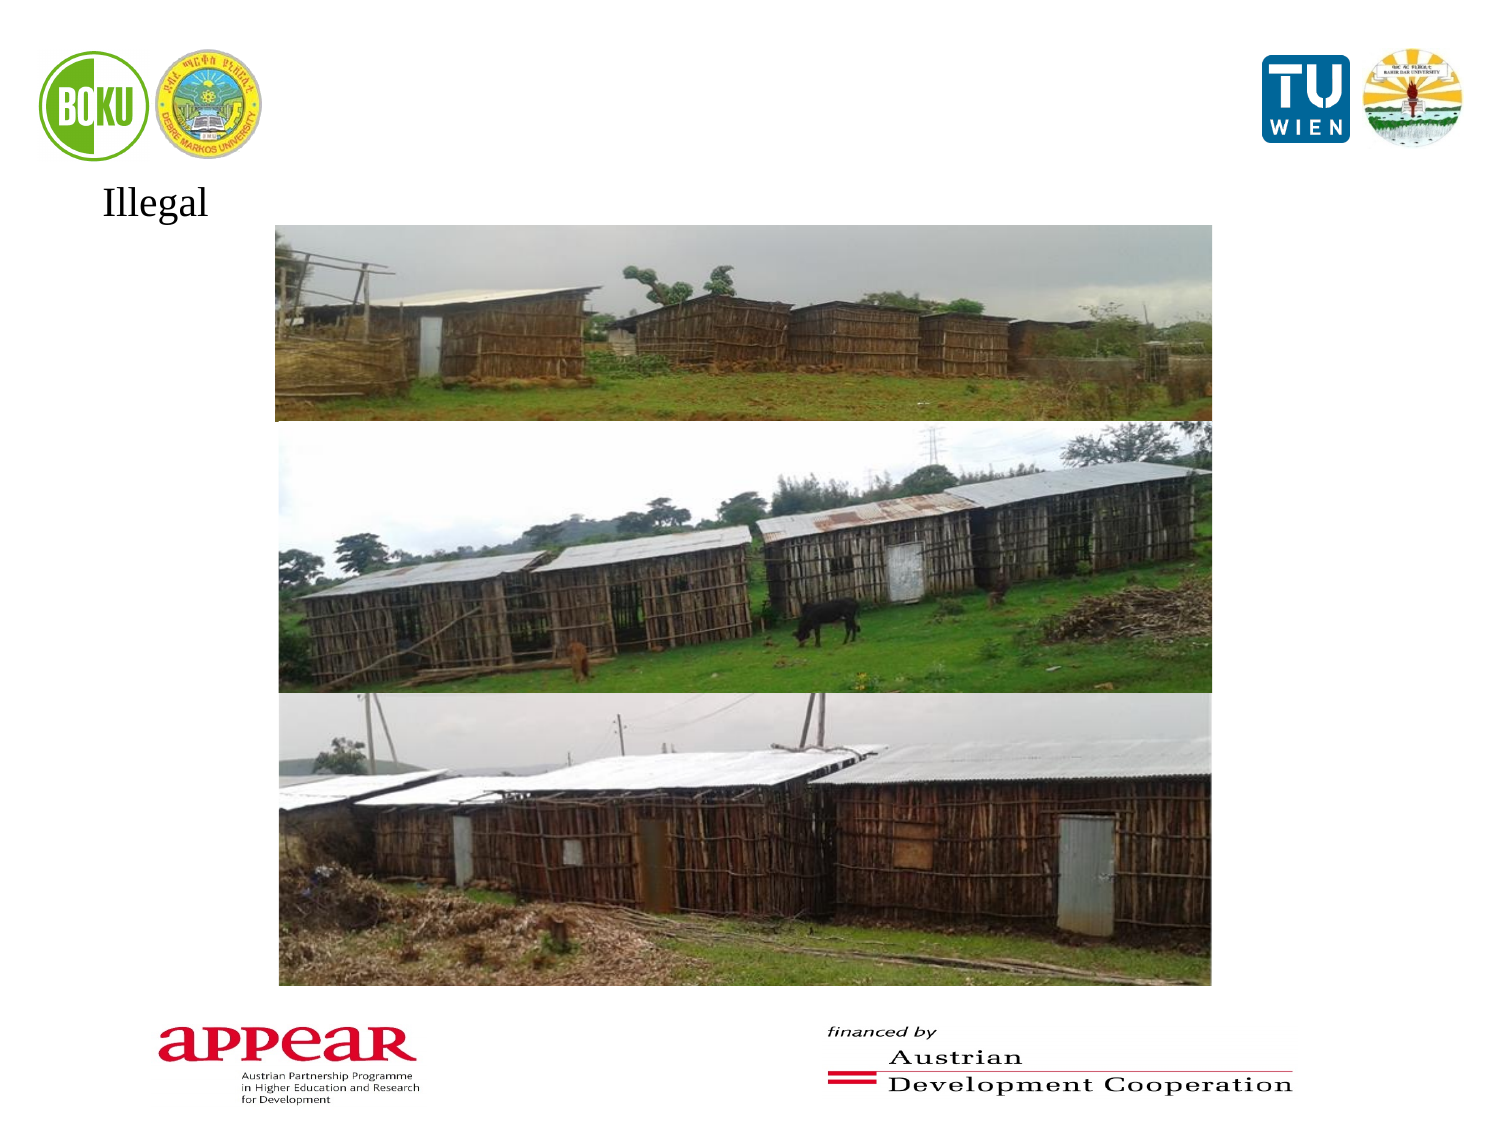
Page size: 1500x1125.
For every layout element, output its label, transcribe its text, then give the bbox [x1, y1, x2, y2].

picture [151, 48, 264, 162]
text_box Illegal [87, 167, 413, 232]
picture [1271, 120, 1288, 134]
picture [1281, 77, 1290, 107]
picture [822, 1023, 1298, 1099]
picture [274, 224, 1213, 986]
picture [1269, 65, 1301, 73]
picture [1308, 65, 1322, 107]
picture [1362, 48, 1464, 149]
picture [1326, 65, 1341, 107]
picture [1311, 120, 1320, 134]
picture [37, 49, 150, 162]
picture [151, 1024, 427, 1107]
picture [1331, 120, 1341, 134]
